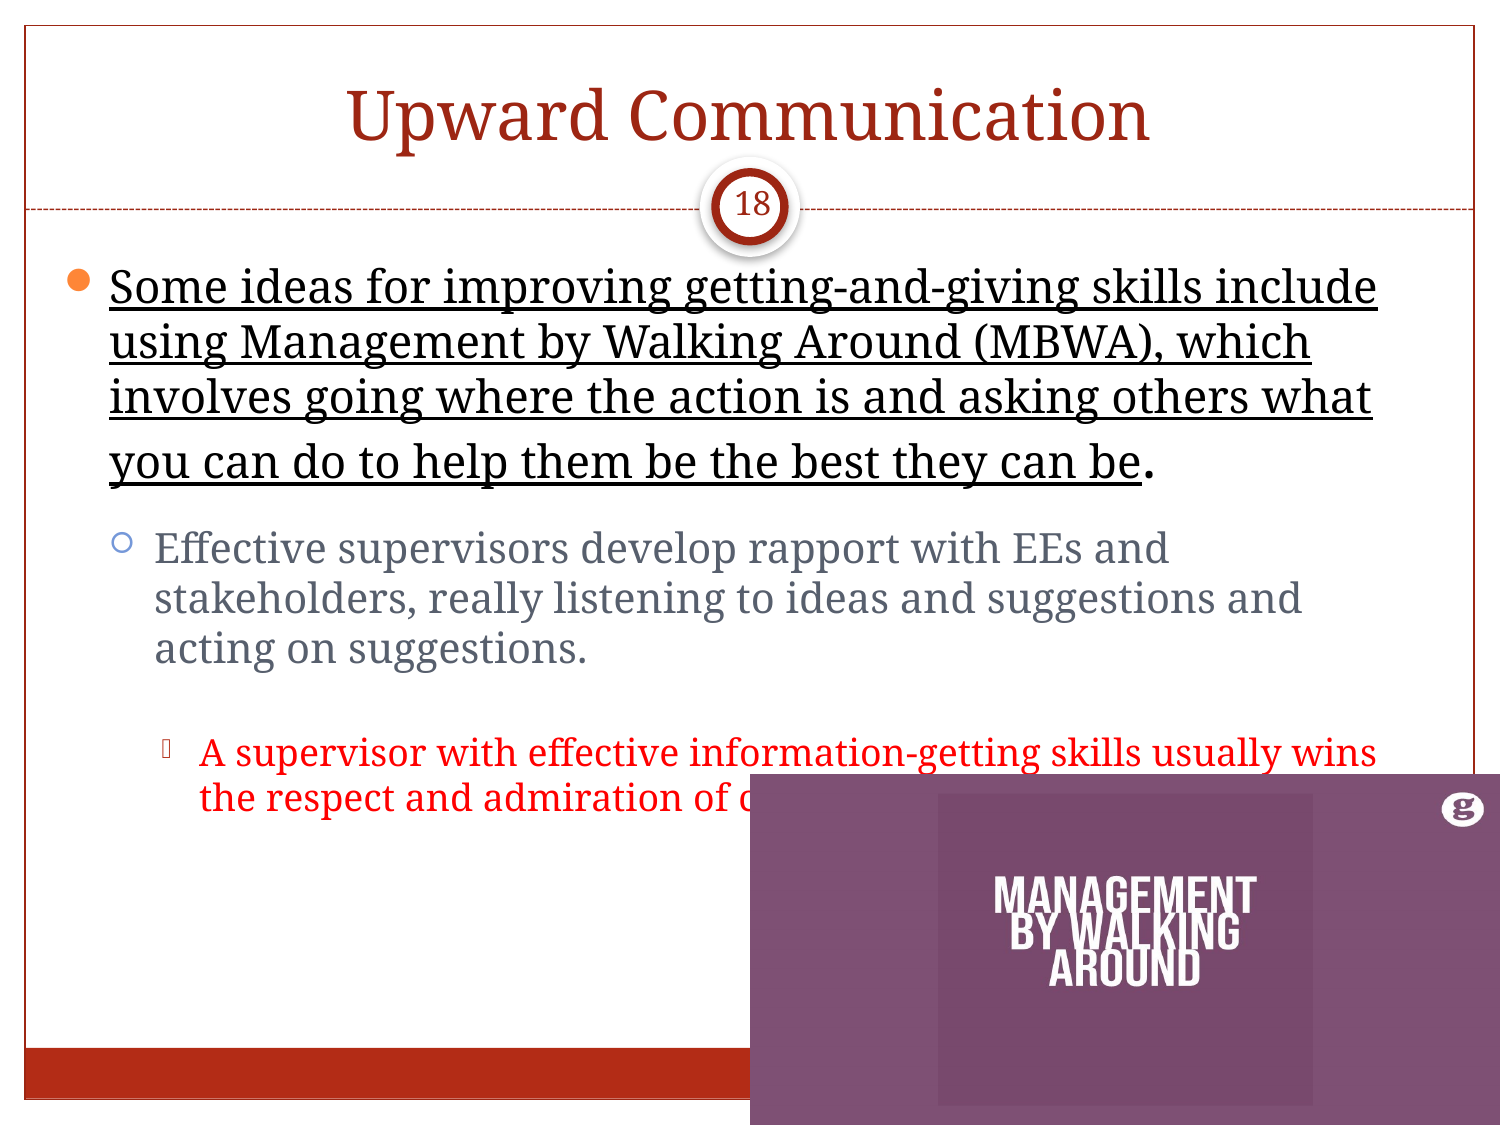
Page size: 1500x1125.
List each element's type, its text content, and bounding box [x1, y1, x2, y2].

slide_number 18 [715, 168, 791, 241]
picture [749, 774, 1500, 1125]
title Upward Communication [49, 37, 1450, 162]
list Some ideas for improving getting-and-giving skills include using Management by Walking Around (MBWA), which involves going where the action is and asking others what you can do to help them be the best they can be. Effective supervisors develop rapport with EEs and stakeholders, really listening to ideas and suggestions and acting on suggestions. A supervisor with effective information-getting skills usually wins the respect and admiration of colleagues and associates. [49, 250, 1445, 1001]
